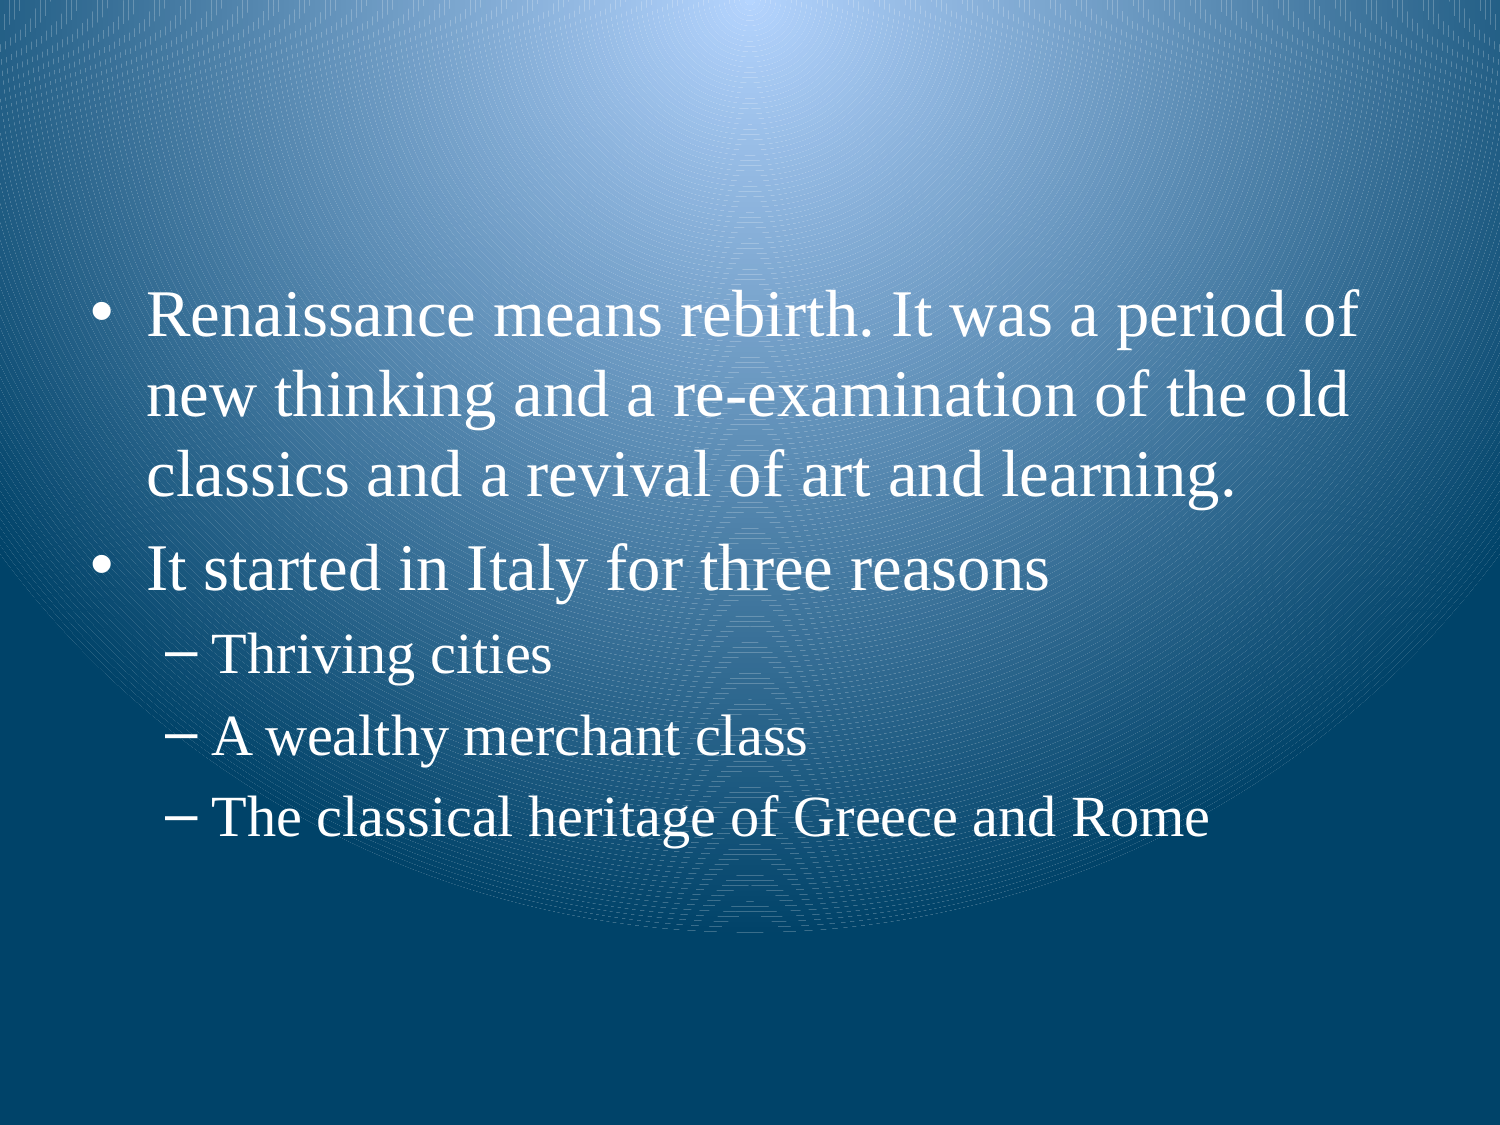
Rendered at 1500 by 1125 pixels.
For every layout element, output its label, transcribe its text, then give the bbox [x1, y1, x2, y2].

list Renaissance means rebirth. It was a period of new thinking and a re-examination of the old classics and a revival of art and learning. It started in Italy for three reasons Thriving cities A wealthy merchant class The classical heritage of Greece and Rome [75, 262, 1425, 1005]
